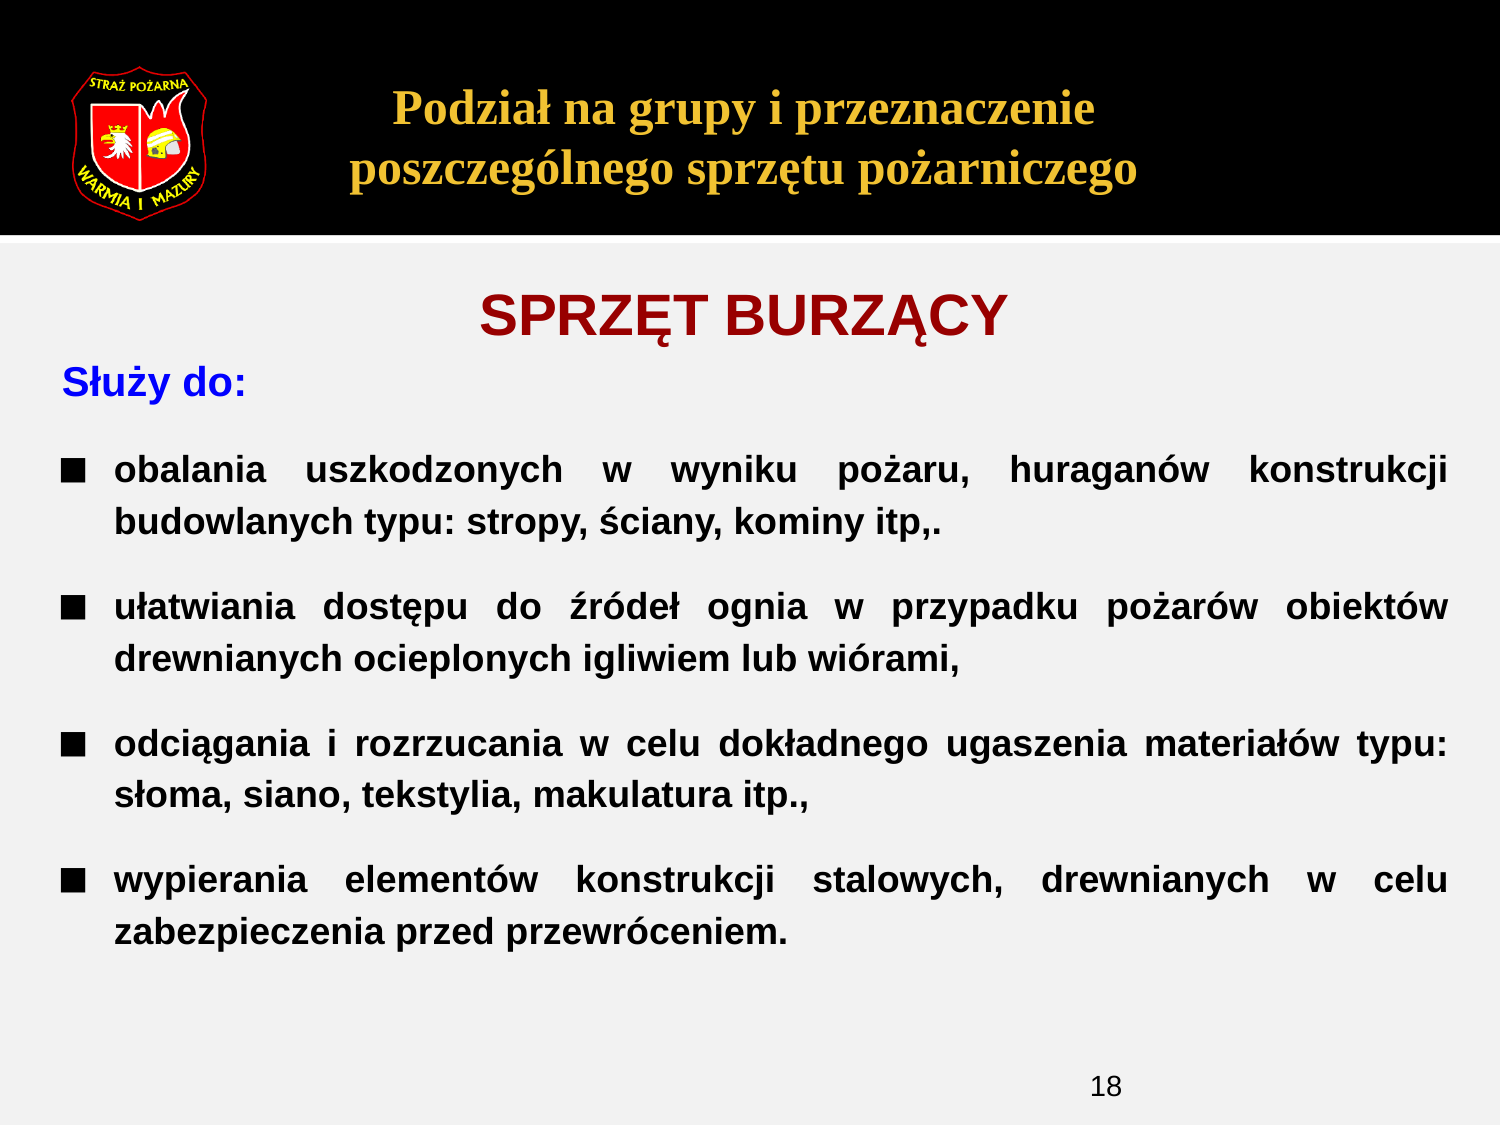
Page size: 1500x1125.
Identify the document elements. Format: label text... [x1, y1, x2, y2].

slide_number 18 [1074, 1024, 1425, 1103]
text_box Podział na grupy i przeznaczenie poszczególnego sprzętu pożarniczego [331, 66, 1157, 202]
picture [71, 66, 207, 221]
list SPRZĘT BURZĄCY Służy do: obalania uszkodzonych w wyniku pożaru, huraganów konstrukcji budowlanych typu: stropy, ściany, kominy itp,. ułatwiania dostępu do źródeł ognia w przypadku pożarów obiektów drewnianych ocieplonych igliwiem lub wiórami, odciągania i rozrzucania w celu dokładnego ugaszenia materiałów typu: słoma, siano, tekstylia, makulatura itp., wypierania elementów konstrukcji stalowych, drewnianych w celu zabezpieczenia przed przewróceniem. [23, 262, 1465, 1083]
